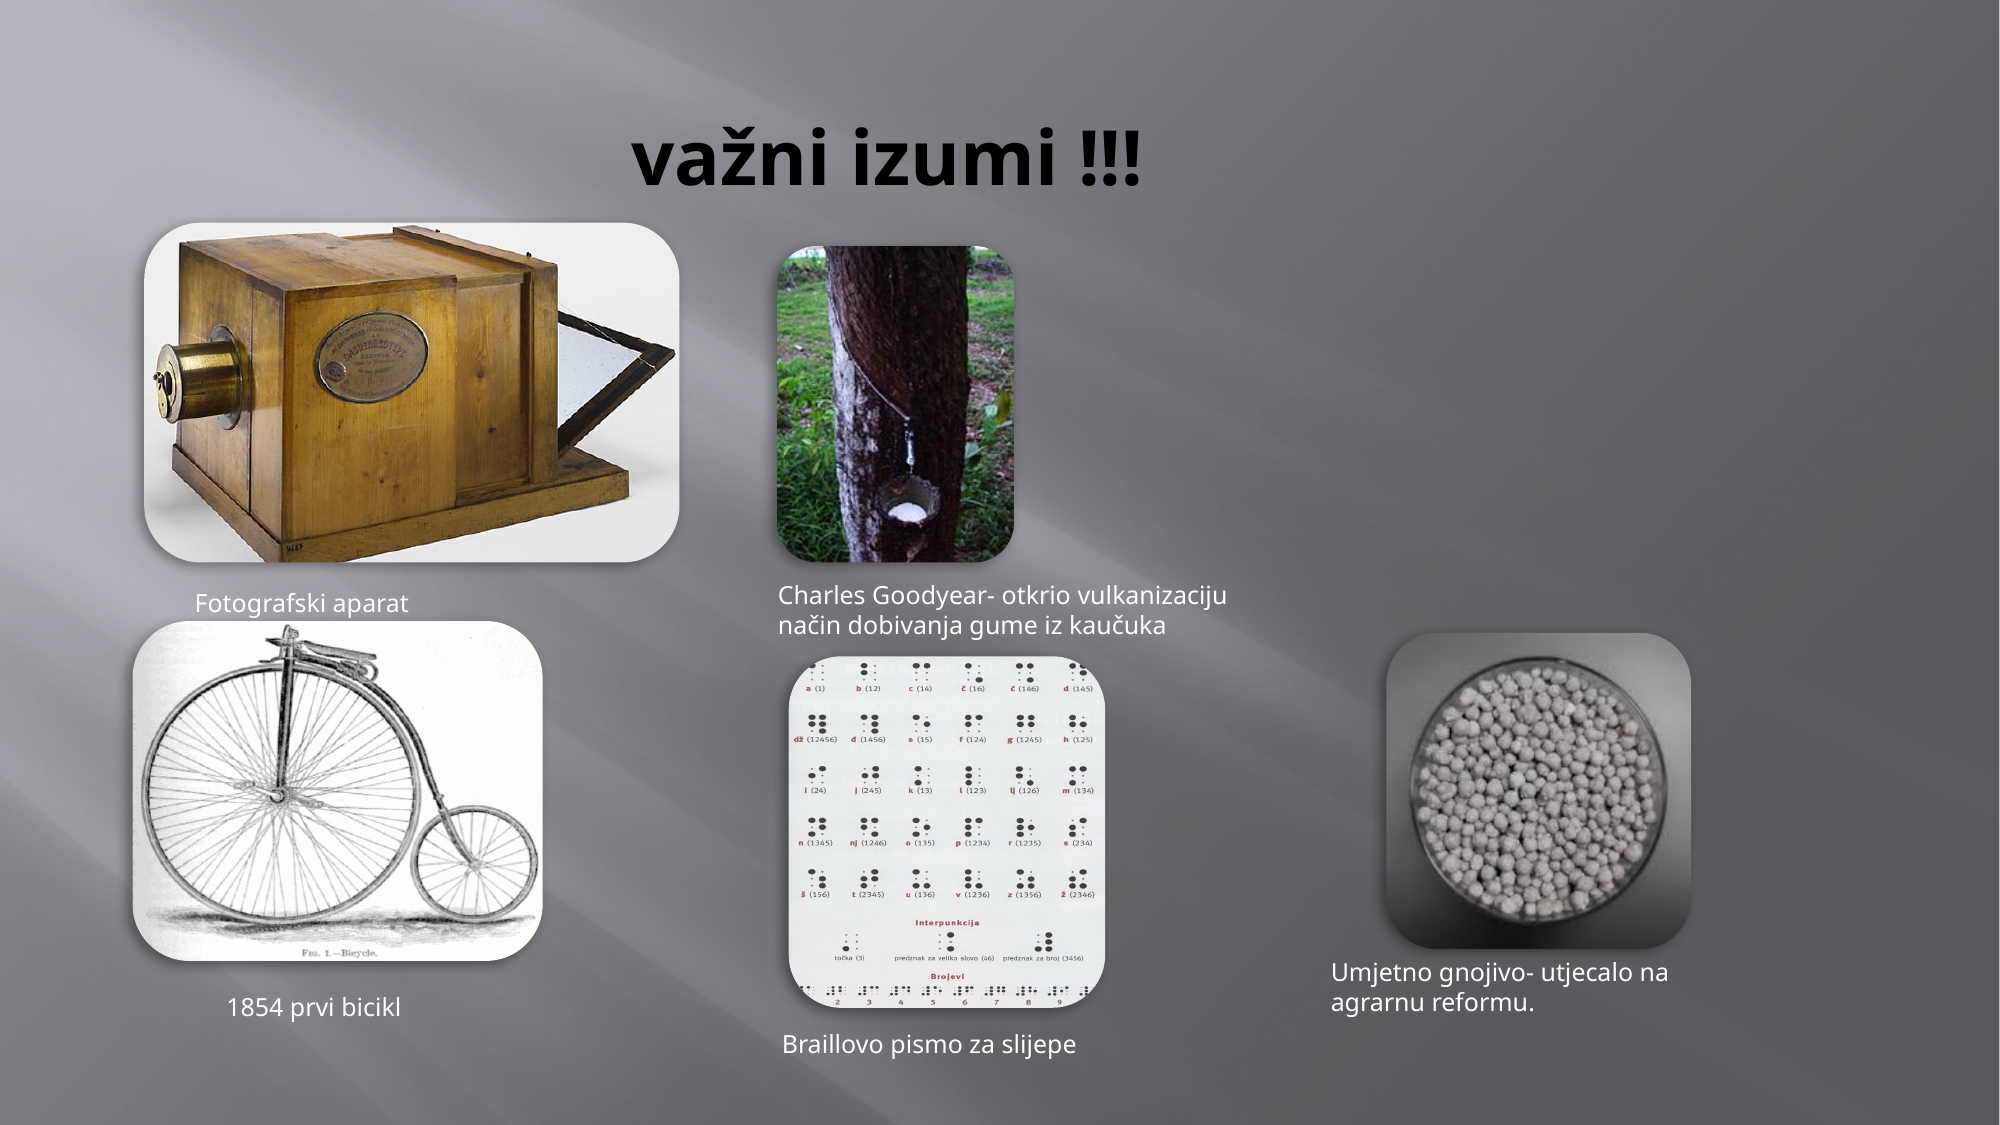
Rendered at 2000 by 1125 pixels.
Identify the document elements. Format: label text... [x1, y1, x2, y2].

picture [788, 656, 1106, 1009]
picture [776, 245, 1015, 563]
text_box Braillovo pismo za slijepe [767, 1021, 1092, 1066]
text_box 1854 prvi bicikl [211, 1005, 424, 1030]
text_box Umjetno gnojivo- utjecalo na agrarnu reformu. [1316, 949, 1765, 1024]
picture [1386, 632, 1692, 950]
text_box Charles Goodyear- otkrio vulkanizaciju način dobivanja gume iz kaučuka [763, 571, 1272, 647]
picture [132, 620, 543, 962]
text_box Fotografski aparat [179, 605, 480, 616]
title važni izumi !!! [174, 101, 1600, 209]
picture [143, 222, 680, 563]
